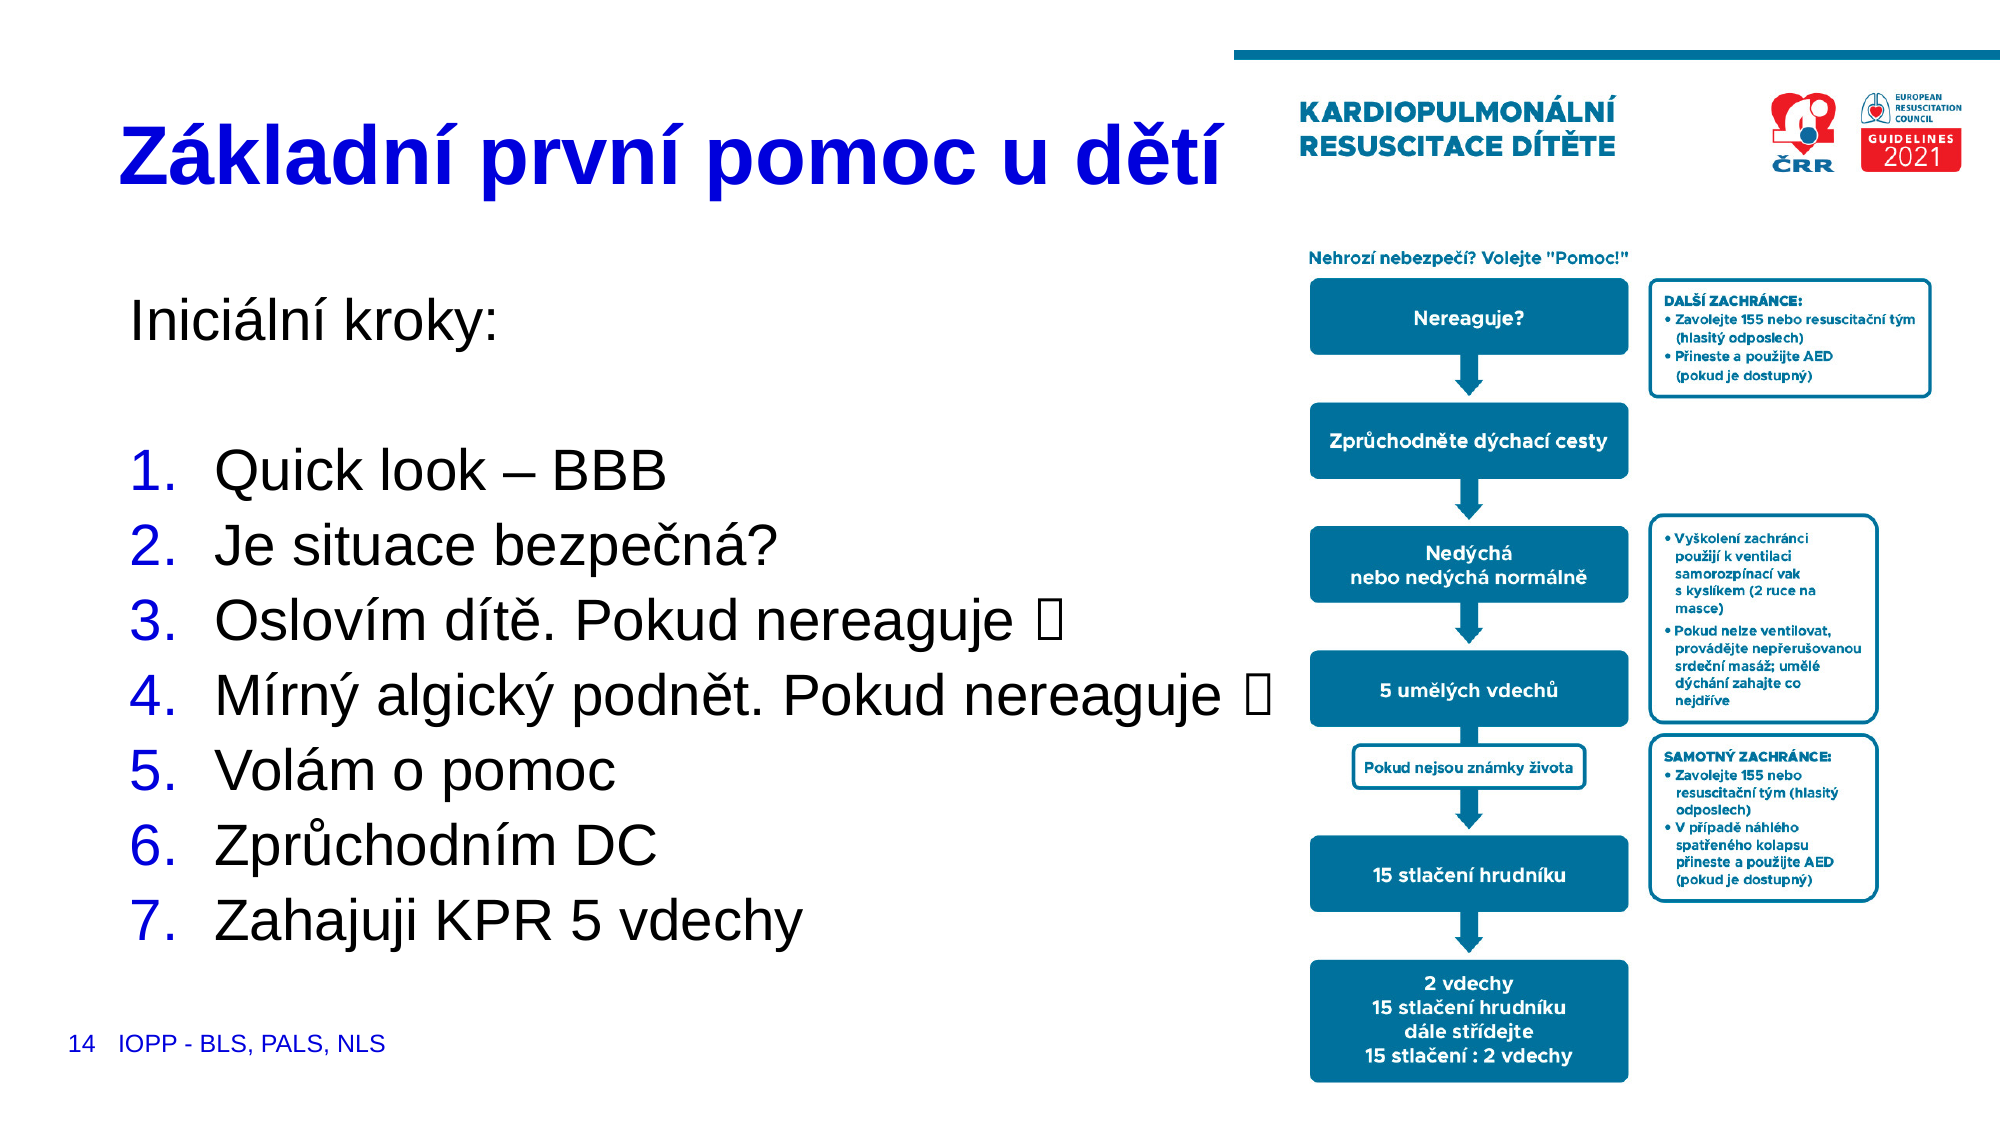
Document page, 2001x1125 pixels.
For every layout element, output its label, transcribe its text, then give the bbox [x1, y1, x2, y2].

slide_number 14 [67, 1021, 110, 1063]
footer IOPP - BLS, PALS, NLS [118, 1021, 1204, 1063]
list Iniciální kroky: Quick look – BBB Je situace bezpečná? Oslovím dítě. Pokud nereaguje  Mírný algický podnět. Pokud nereaguje  Volám o pomoc Zprůchodním DC Zahajuji KPR 5 vdechy [118, 277, 1204, 957]
title Základní první pomoc u dětí [118, 118, 1204, 169]
picture [1209, 49, 2000, 1125]
